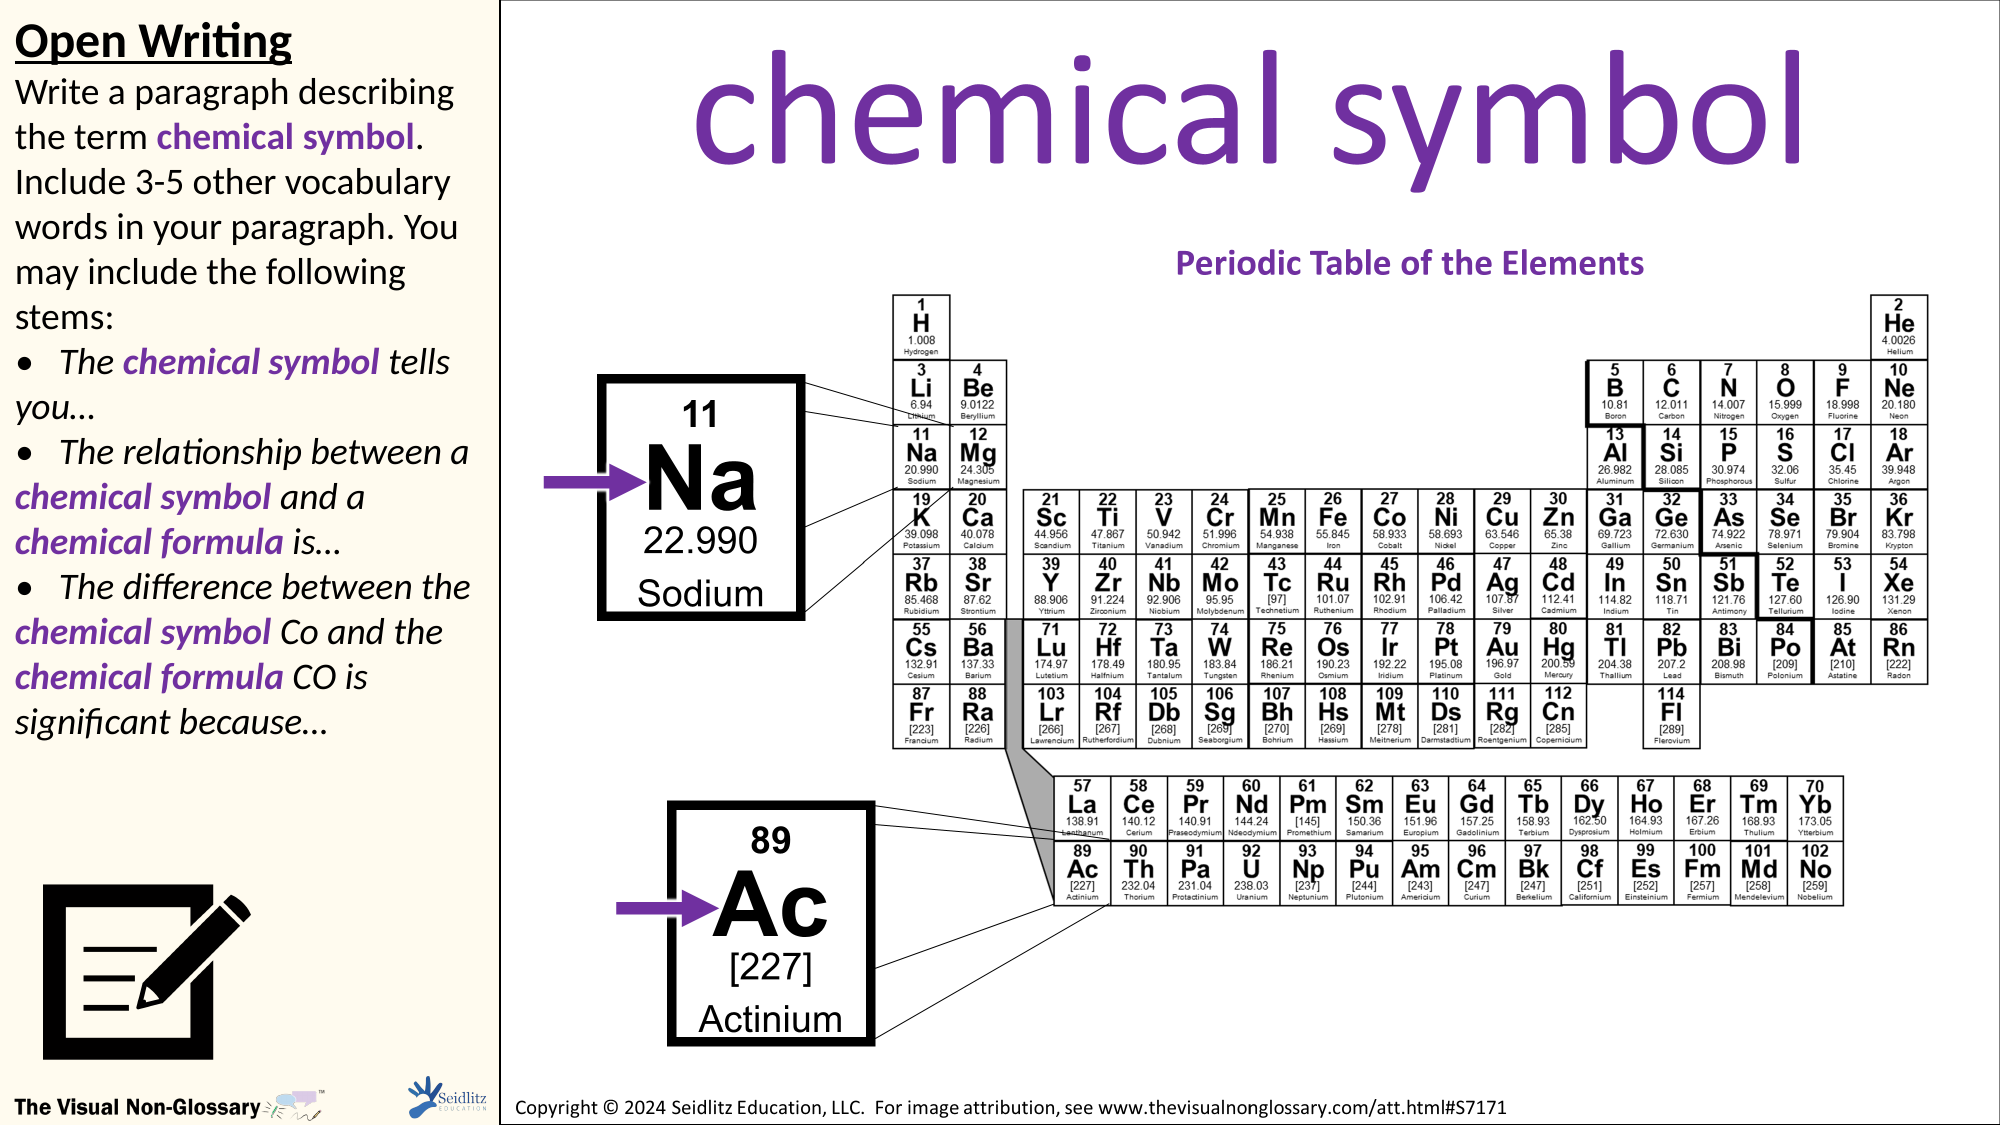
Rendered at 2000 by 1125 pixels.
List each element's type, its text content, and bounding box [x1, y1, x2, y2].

picture [403, 1073, 495, 1125]
text_box Write a paragraph describing the term chemical symbol. Include 3-5 other vocabulary words in your paragraph. You may include the following stems:​ • The chemical symbol tells you… • The relationship between a chemical symbol and a chemical formula is…​ • The difference between the chemical symbol Co and the chemical formula CO is significant because… [0, 59, 494, 750]
picture [0, 1084, 328, 1125]
text_box Open Writing [0, 0, 497, 59]
picture [499, 0, 2000, 1125]
picture [43, 868, 251, 1076]
